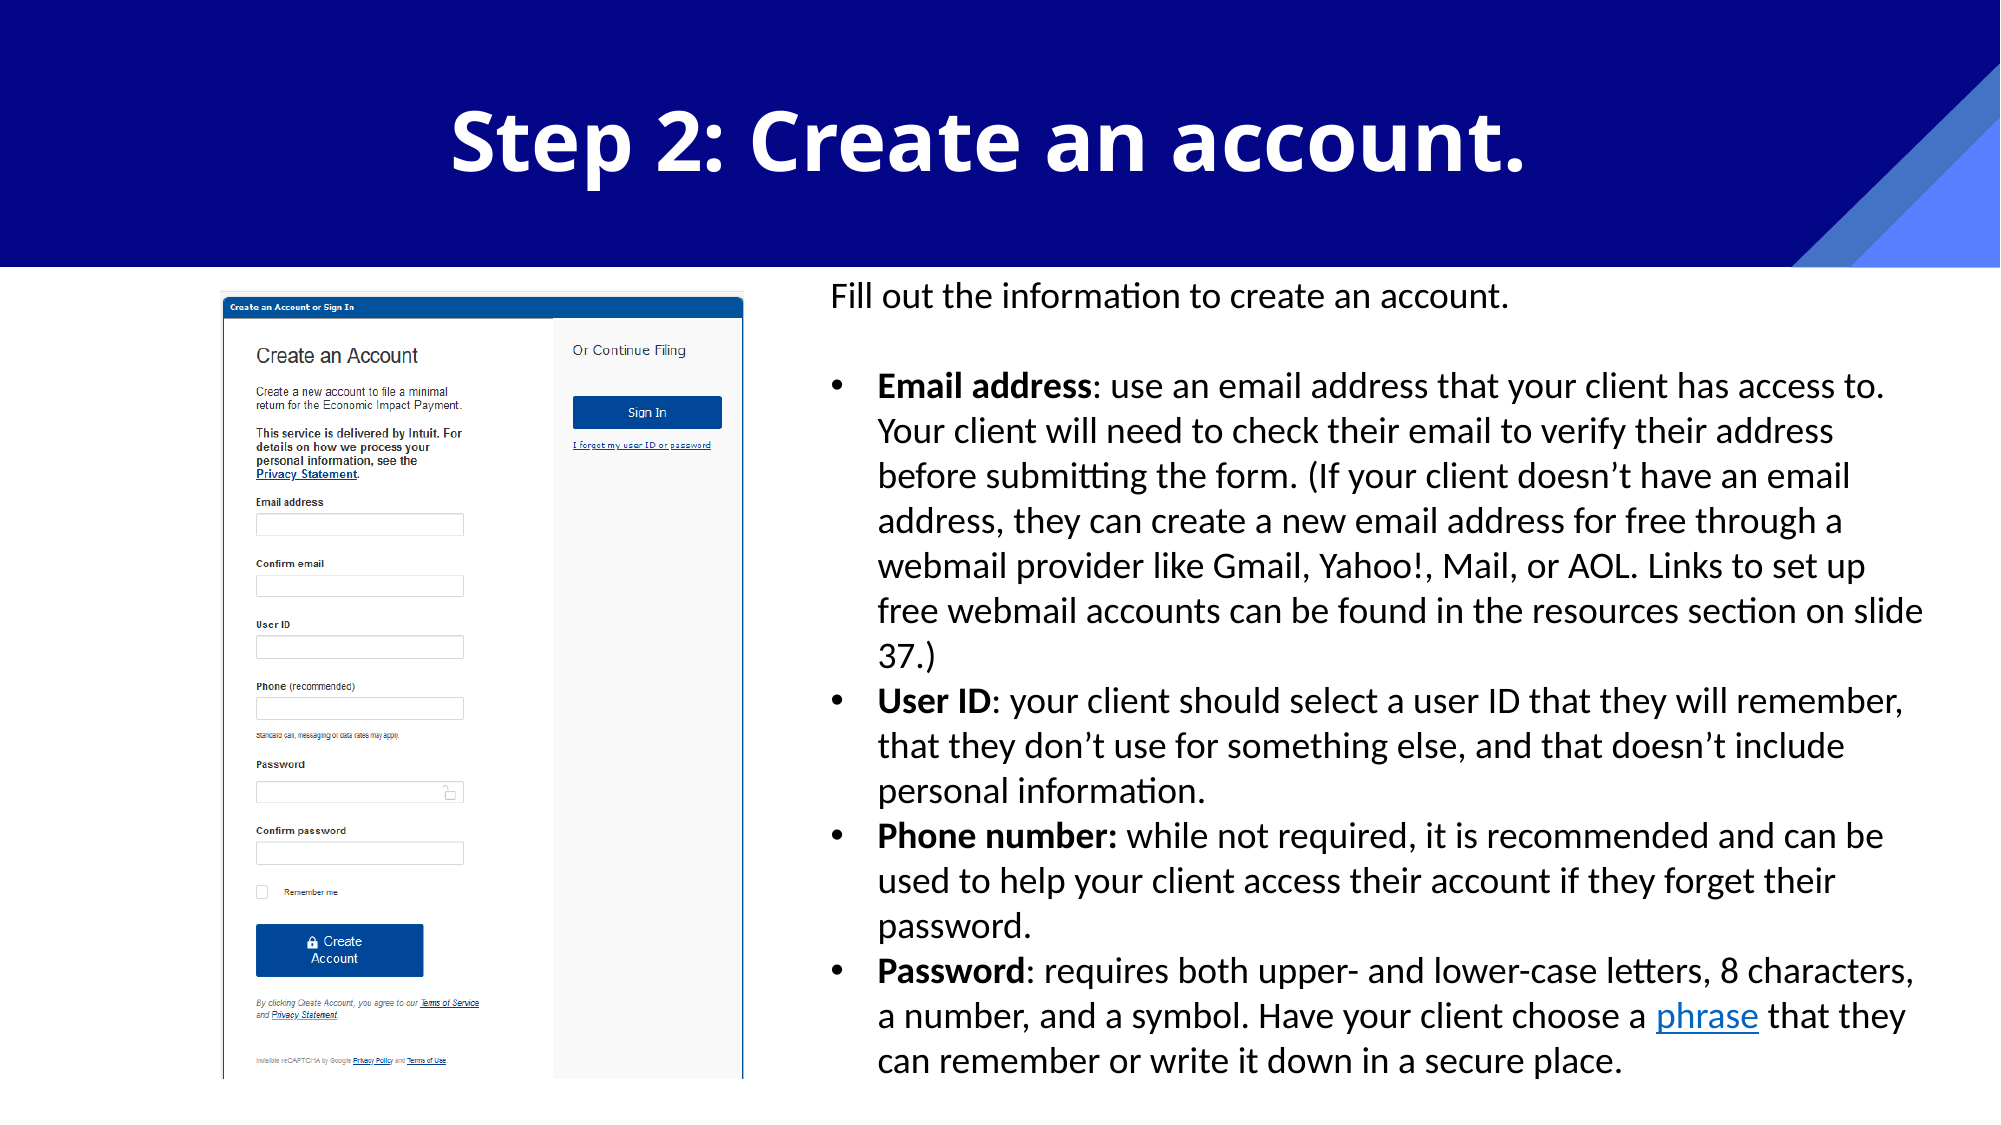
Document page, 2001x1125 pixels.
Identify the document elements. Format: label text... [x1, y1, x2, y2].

text_box Fill out the information to create an account. Email address: use an email address that your client has access to. Your client will need to check their email to verify their address before submitting the form. (If your client doesn’t have an email address, they can create a new email address for free through a webmail provider like Gmail, Yahoo!, Mail, or AOL. Links to set up free webmail accounts can be found in the resources section on slide 37.) User ID: your client should select a user ID that they will remember, that they don’t use for something else, and that doesn’t include personal information. Phone number: while not required, it is recommended and can be used to help your client access their account if they forget their password. Password: requires both upper- and lower-case letters, 8 characters, a number, and a symbol. Have your client choose a phrase that they can remember or write it down in a secure place. [815, 268, 1945, 1089]
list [220, 289, 744, 1079]
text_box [0, 0, 2000, 268]
